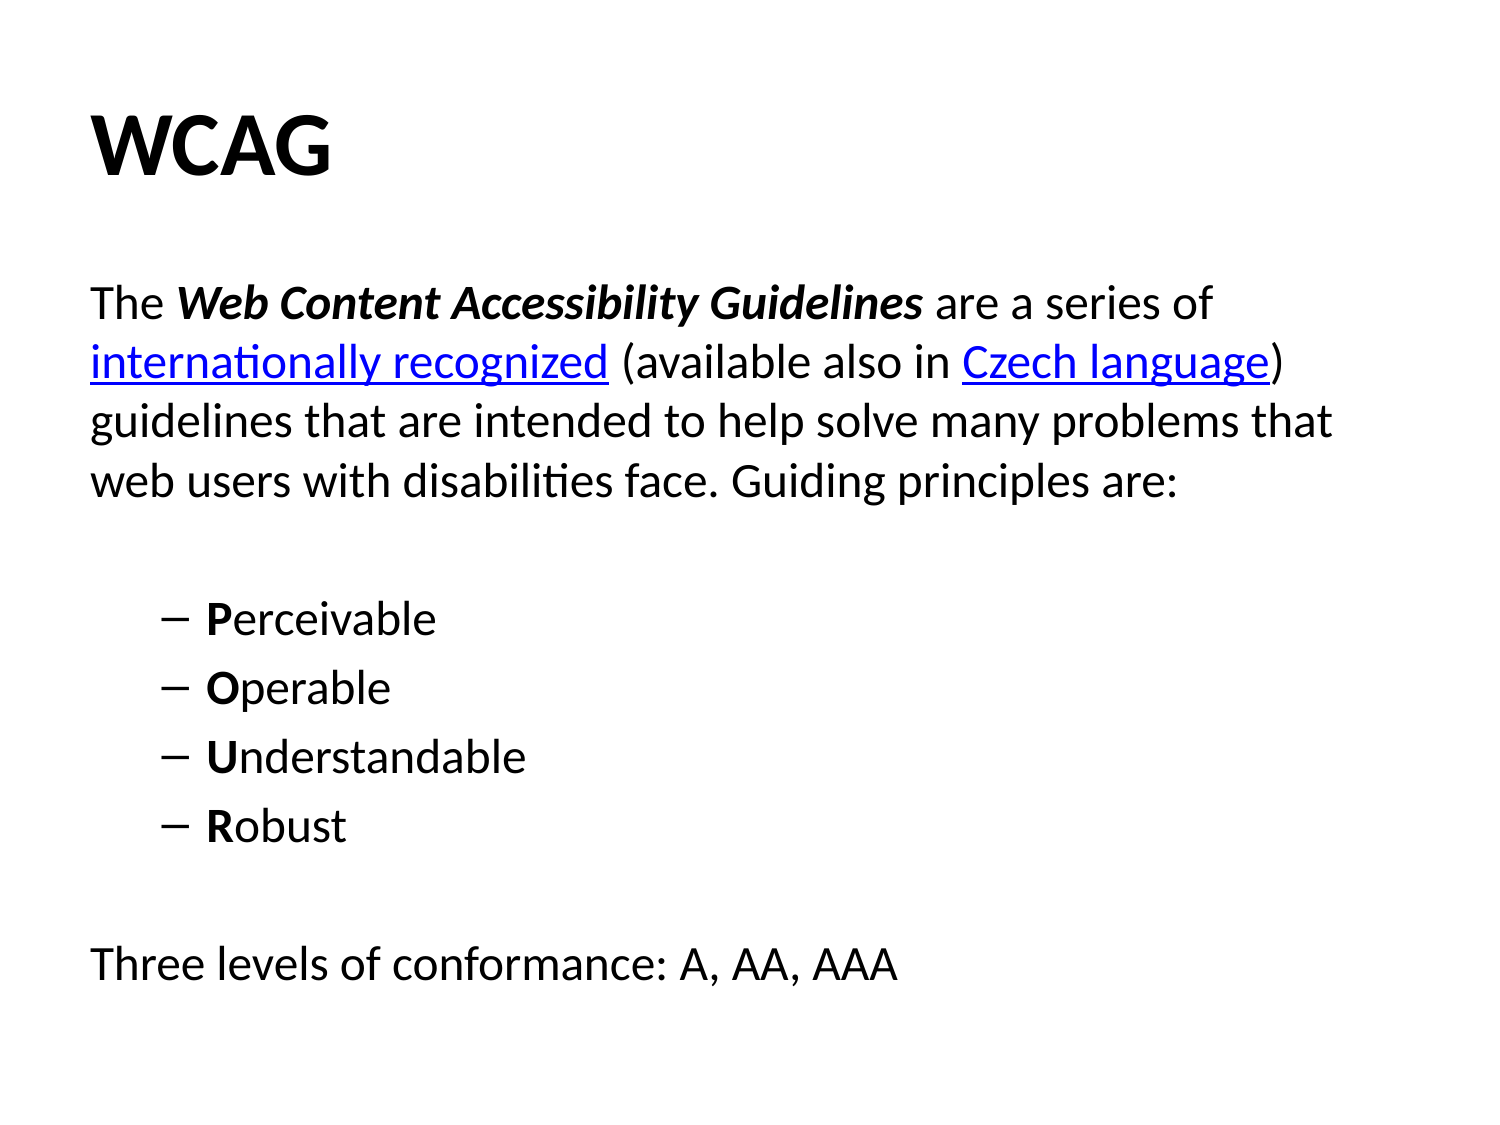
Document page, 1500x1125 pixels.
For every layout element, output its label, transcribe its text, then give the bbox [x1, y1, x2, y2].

title WCAG [75, 45, 1425, 233]
list The Web Content Accessibility Guidelines are a series of internationally recognized (available also in Czech language) guidelines that are intended to help solve many problems that web users with disabilities face. Guiding principles are: Perceivable Operable Understandable Robust Three levels of conformance: A, AA, AAA [75, 262, 1425, 1005]
